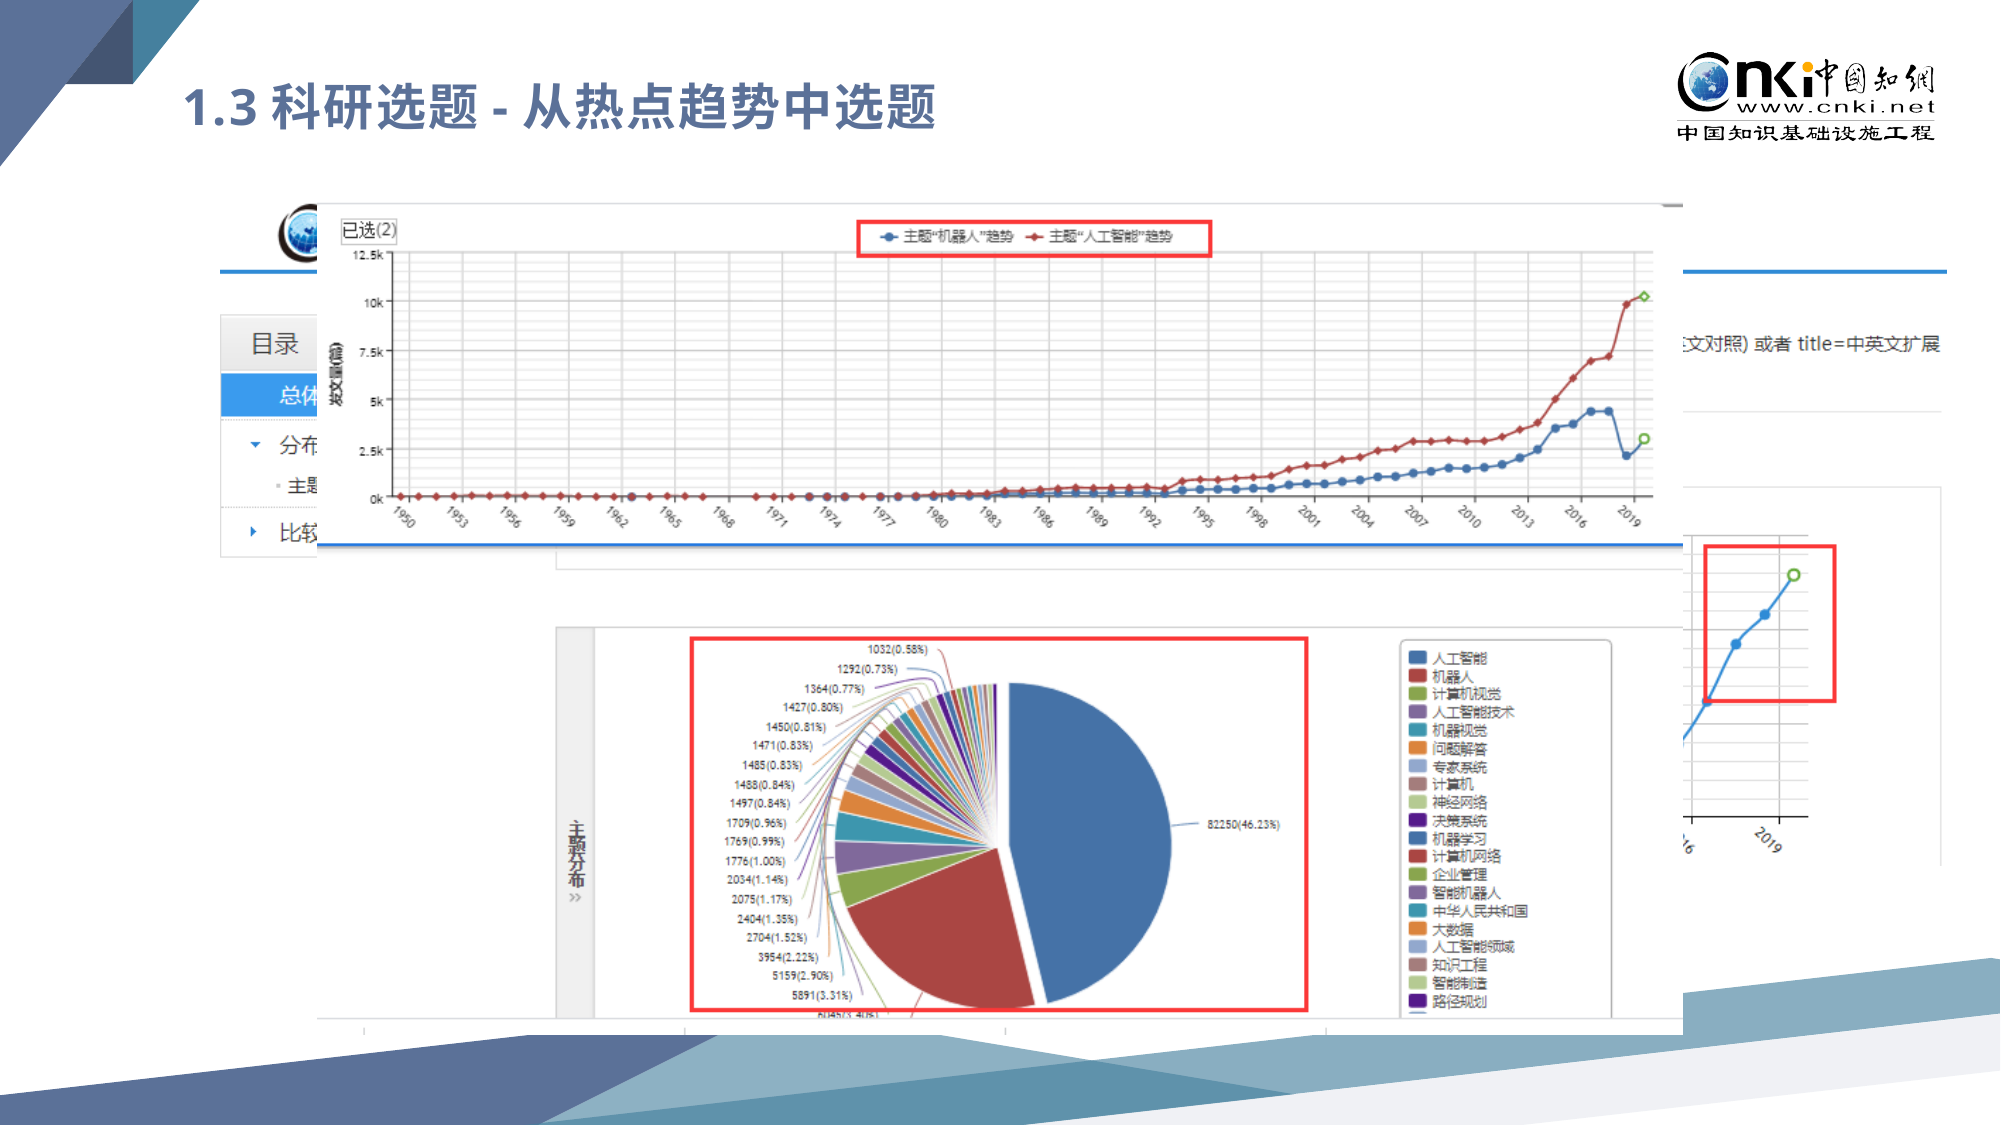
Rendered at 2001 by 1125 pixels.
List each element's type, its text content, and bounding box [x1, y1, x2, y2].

text_box 1.3科研选题-从热点趋势中选题 [167, 68, 1259, 144]
picture [220, 195, 1947, 1035]
picture [1677, 52, 1935, 141]
